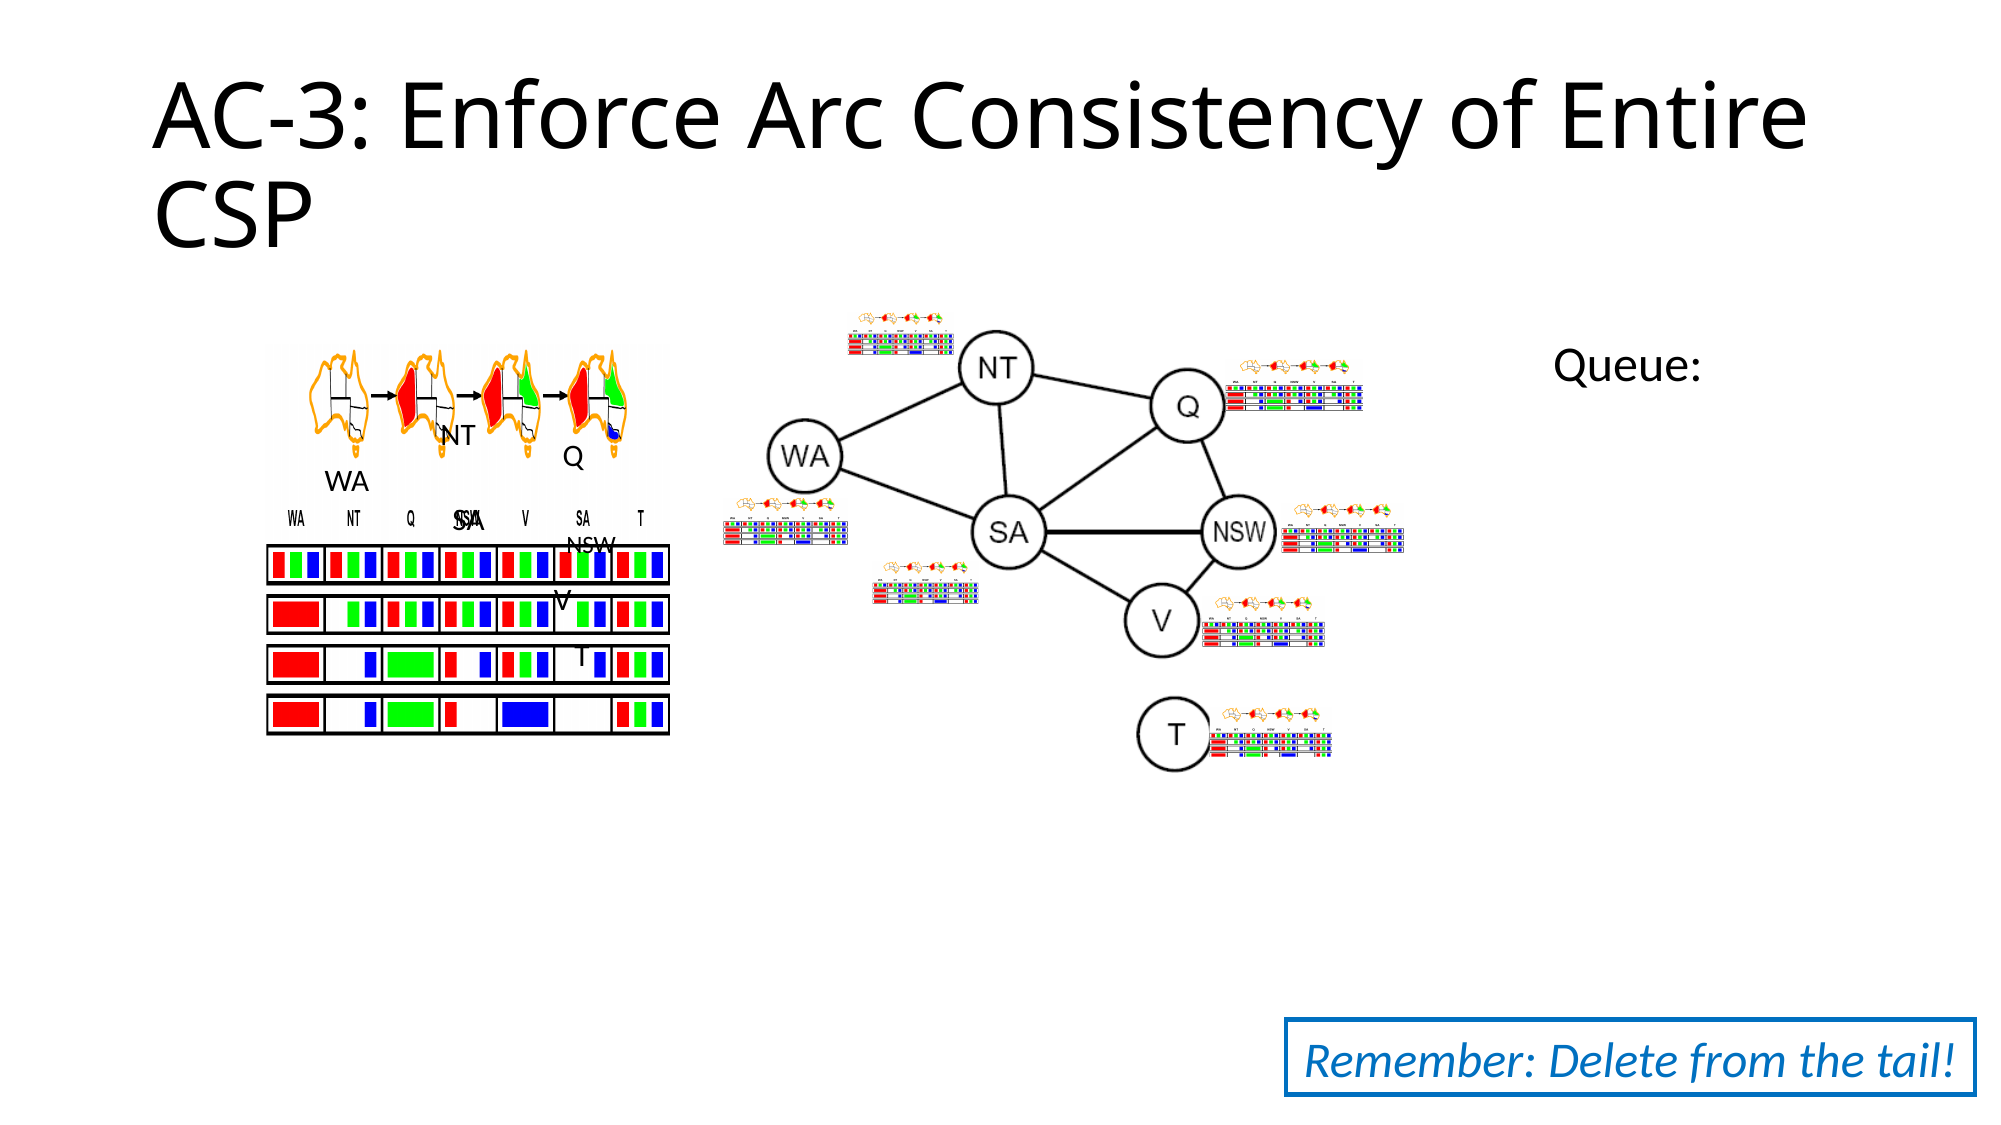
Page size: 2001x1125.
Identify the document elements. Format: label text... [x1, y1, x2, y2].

text_box Remember: Delete from the tail! [1285, 1019, 1975, 1095]
picture [723, 312, 1404, 778]
title AC-3: Enforce Arc Consistency of Entire CSP [137, 59, 1863, 278]
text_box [265, 344, 682, 737]
text_box Queue: [1538, 323, 1718, 459]
